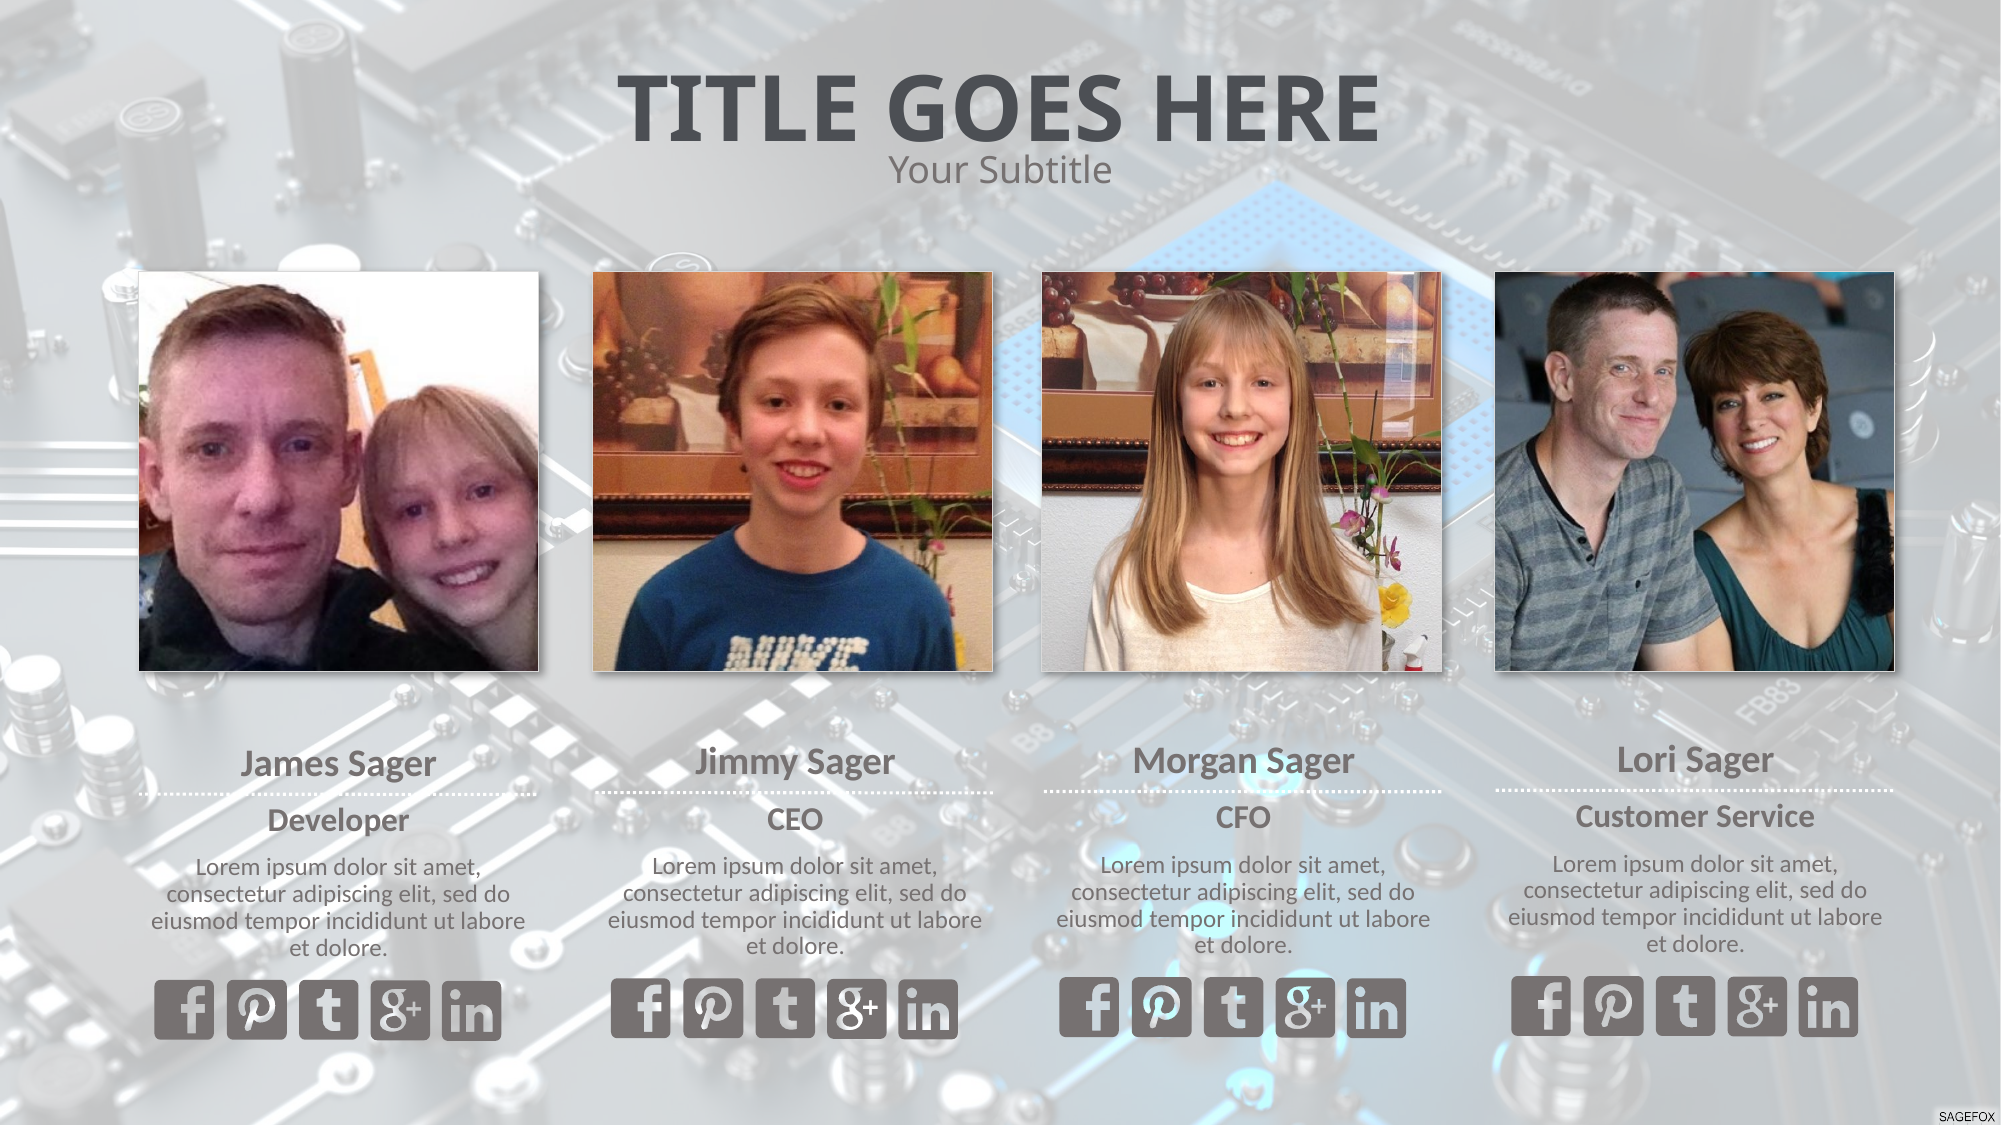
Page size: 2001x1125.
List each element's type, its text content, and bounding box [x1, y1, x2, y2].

text_box Lori Sager [1520, 738, 1871, 781]
text_box Developer [163, 799, 514, 842]
text_box Lorem ipsum dolor sit amet, consectetur adipiscing elit, sed do eiusmod tempor incididunt ut labore et dolore. [138, 854, 539, 968]
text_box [610, 978, 958, 1040]
text_box CEO [620, 798, 971, 841]
text_box Morgan Sager [1068, 739, 1419, 782]
text_box [1040, 270, 1442, 672]
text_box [1059, 977, 1407, 1039]
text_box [154, 979, 502, 1041]
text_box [548, 42, 1452, 199]
text_box Lorem ipsum dolor sit amet, consectetur adipiscing elit, sed do eiusmod tempor incididunt ut labore et dolore. [1043, 851, 1444, 965]
text_box [138, 270, 540, 672]
text_box [591, 270, 993, 672]
picture [1936, 1111, 1997, 1125]
text_box Jimmy Sager [620, 740, 971, 784]
text_box James Sager [163, 742, 514, 785]
text_box Customer Service [1520, 796, 1871, 839]
text_box Lorem ipsum dolor sit amet, consectetur adipiscing elit, sed do eiusmod tempor incididunt ut labore et dolore. [595, 852, 996, 966]
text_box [1511, 976, 1859, 1038]
text_box CFO [1068, 797, 1419, 840]
text_box [1494, 271, 1896, 673]
text_box Lorem ipsum dolor sit amet, consectetur adipiscing elit, sed do eiusmod tempor incididunt ut labore et dolore. [1495, 850, 1896, 964]
